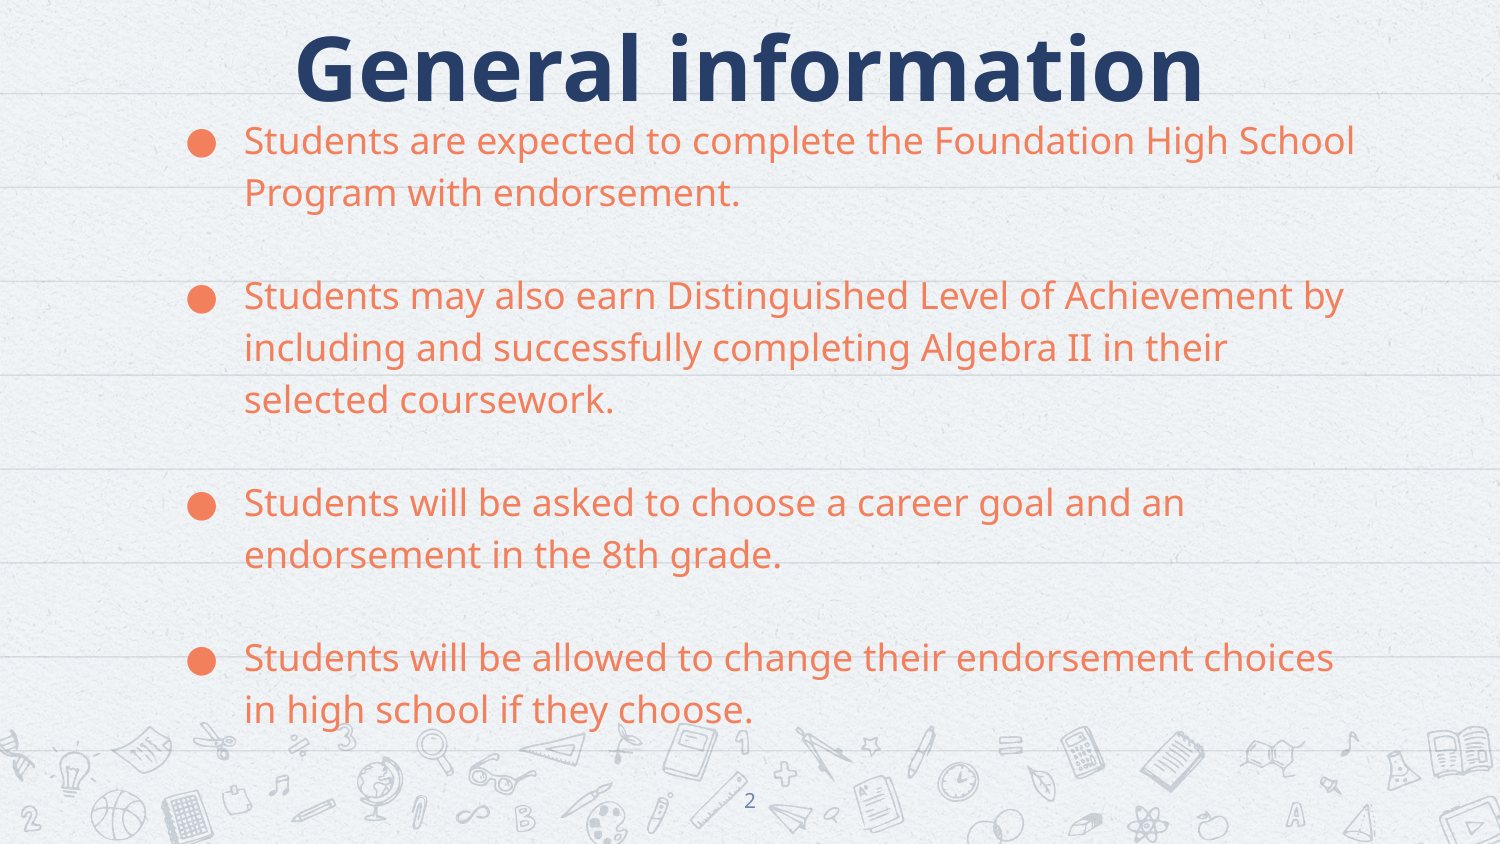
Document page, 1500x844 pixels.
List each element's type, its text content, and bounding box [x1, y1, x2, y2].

slide_number 2 [705, 779, 795, 825]
title General information [168, 30, 1332, 110]
picture [0, 0, 1500, 844]
list Students are expected to complete the Foundation High School Program with endorsement. Students may also earn Distinguished Level of Achievement by including and successfully completing Algebra II in their selected coursework. Students will be asked to choose a career goal and an endorsement in the 8th grade. Students will be allowed to change their endorsement choices in high school if they choose. [168, 110, 1360, 755]
